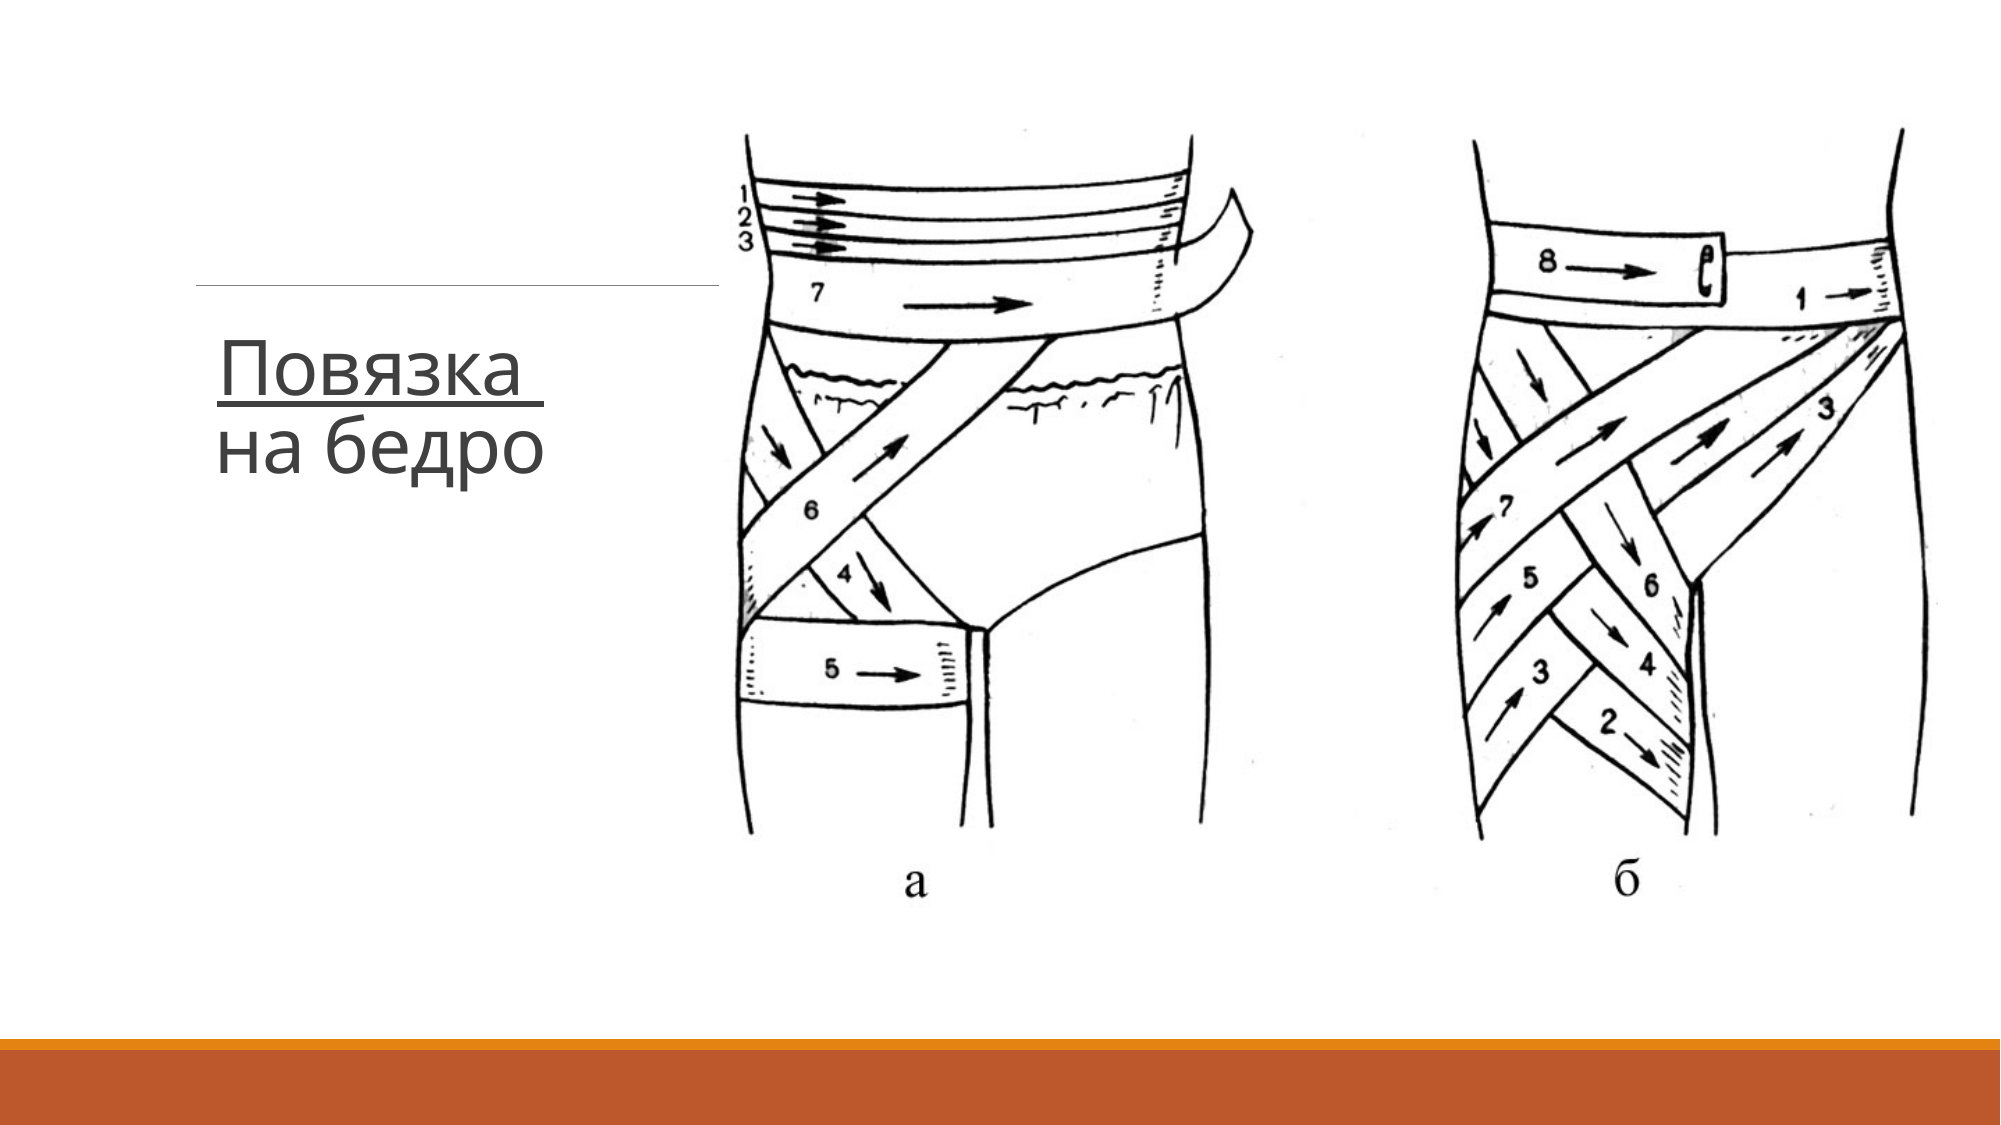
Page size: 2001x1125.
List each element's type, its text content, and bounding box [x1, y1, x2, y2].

title Повязка на бедро [99, 324, 663, 497]
picture [718, 116, 1939, 909]
